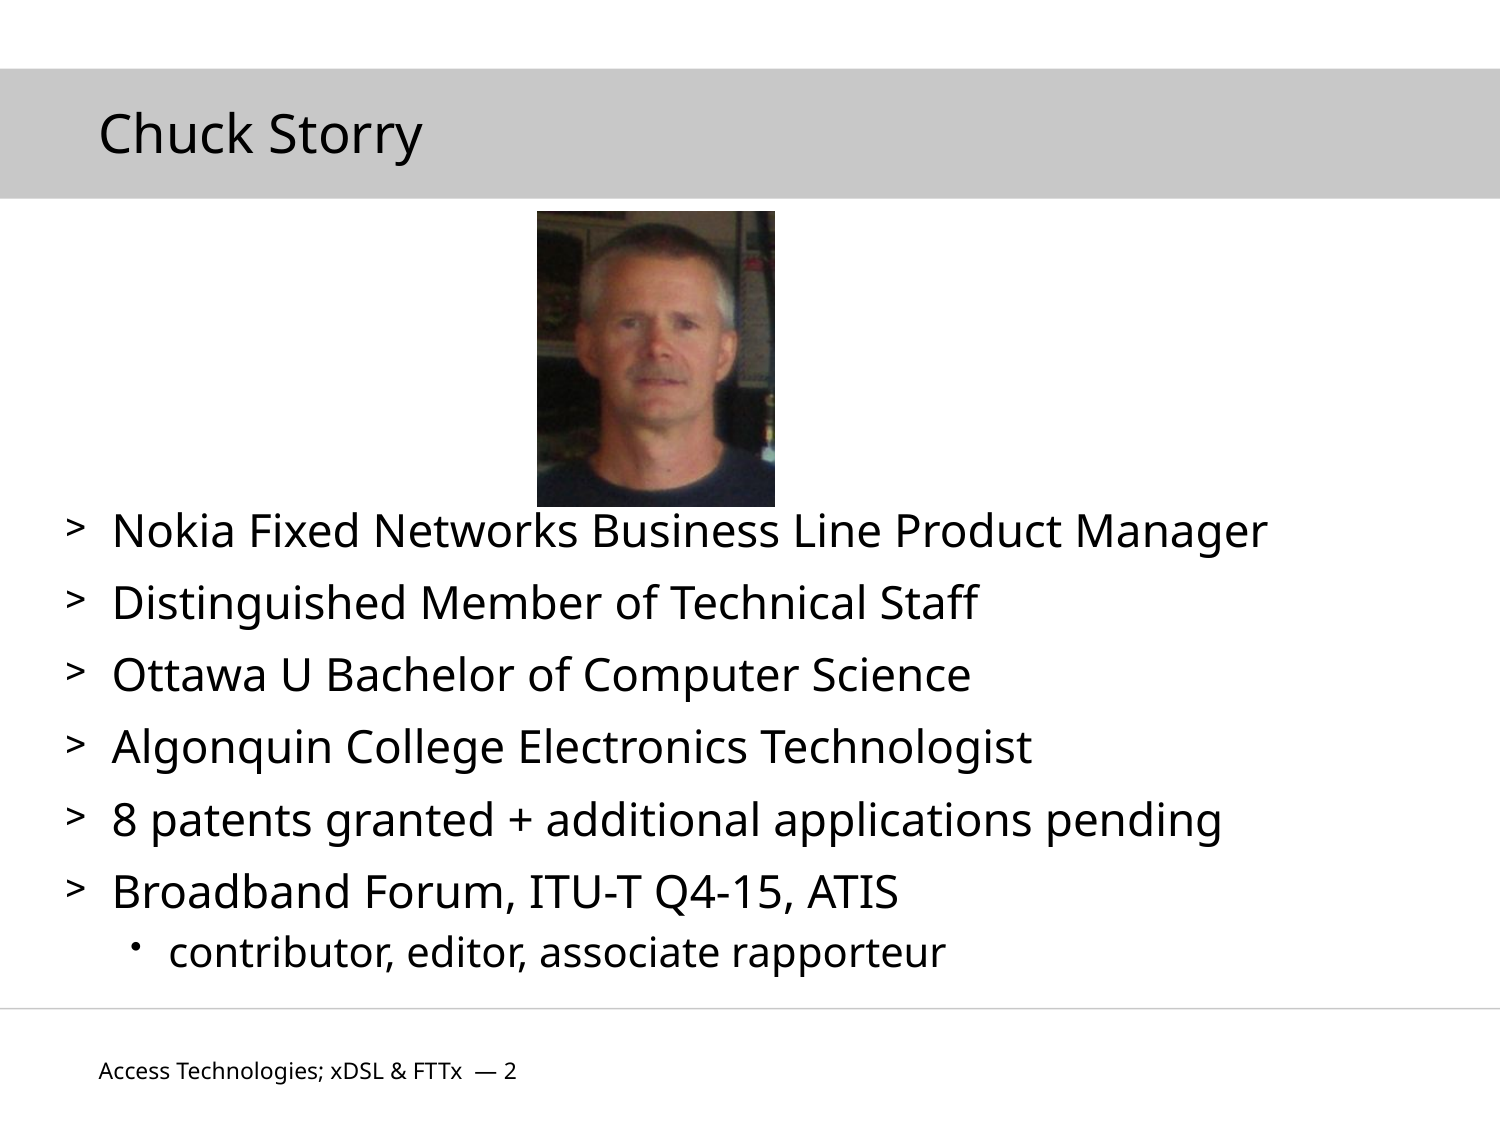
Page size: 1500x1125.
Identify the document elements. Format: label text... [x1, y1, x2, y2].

picture [537, 211, 776, 508]
list Nokia Fixed Networks Business Line Product Manager Distinguished Member of Technical Staff Ottawa U Bachelor of Computer Science Algonquin College Electronics Technologist 8 patents granted + additional applications pending Broadband Forum, ITU-T Q4-15, ATIS contributor, editor, associate rapporteur [50, 500, 1415, 1093]
title Chuck Storry [83, 71, 1449, 196]
